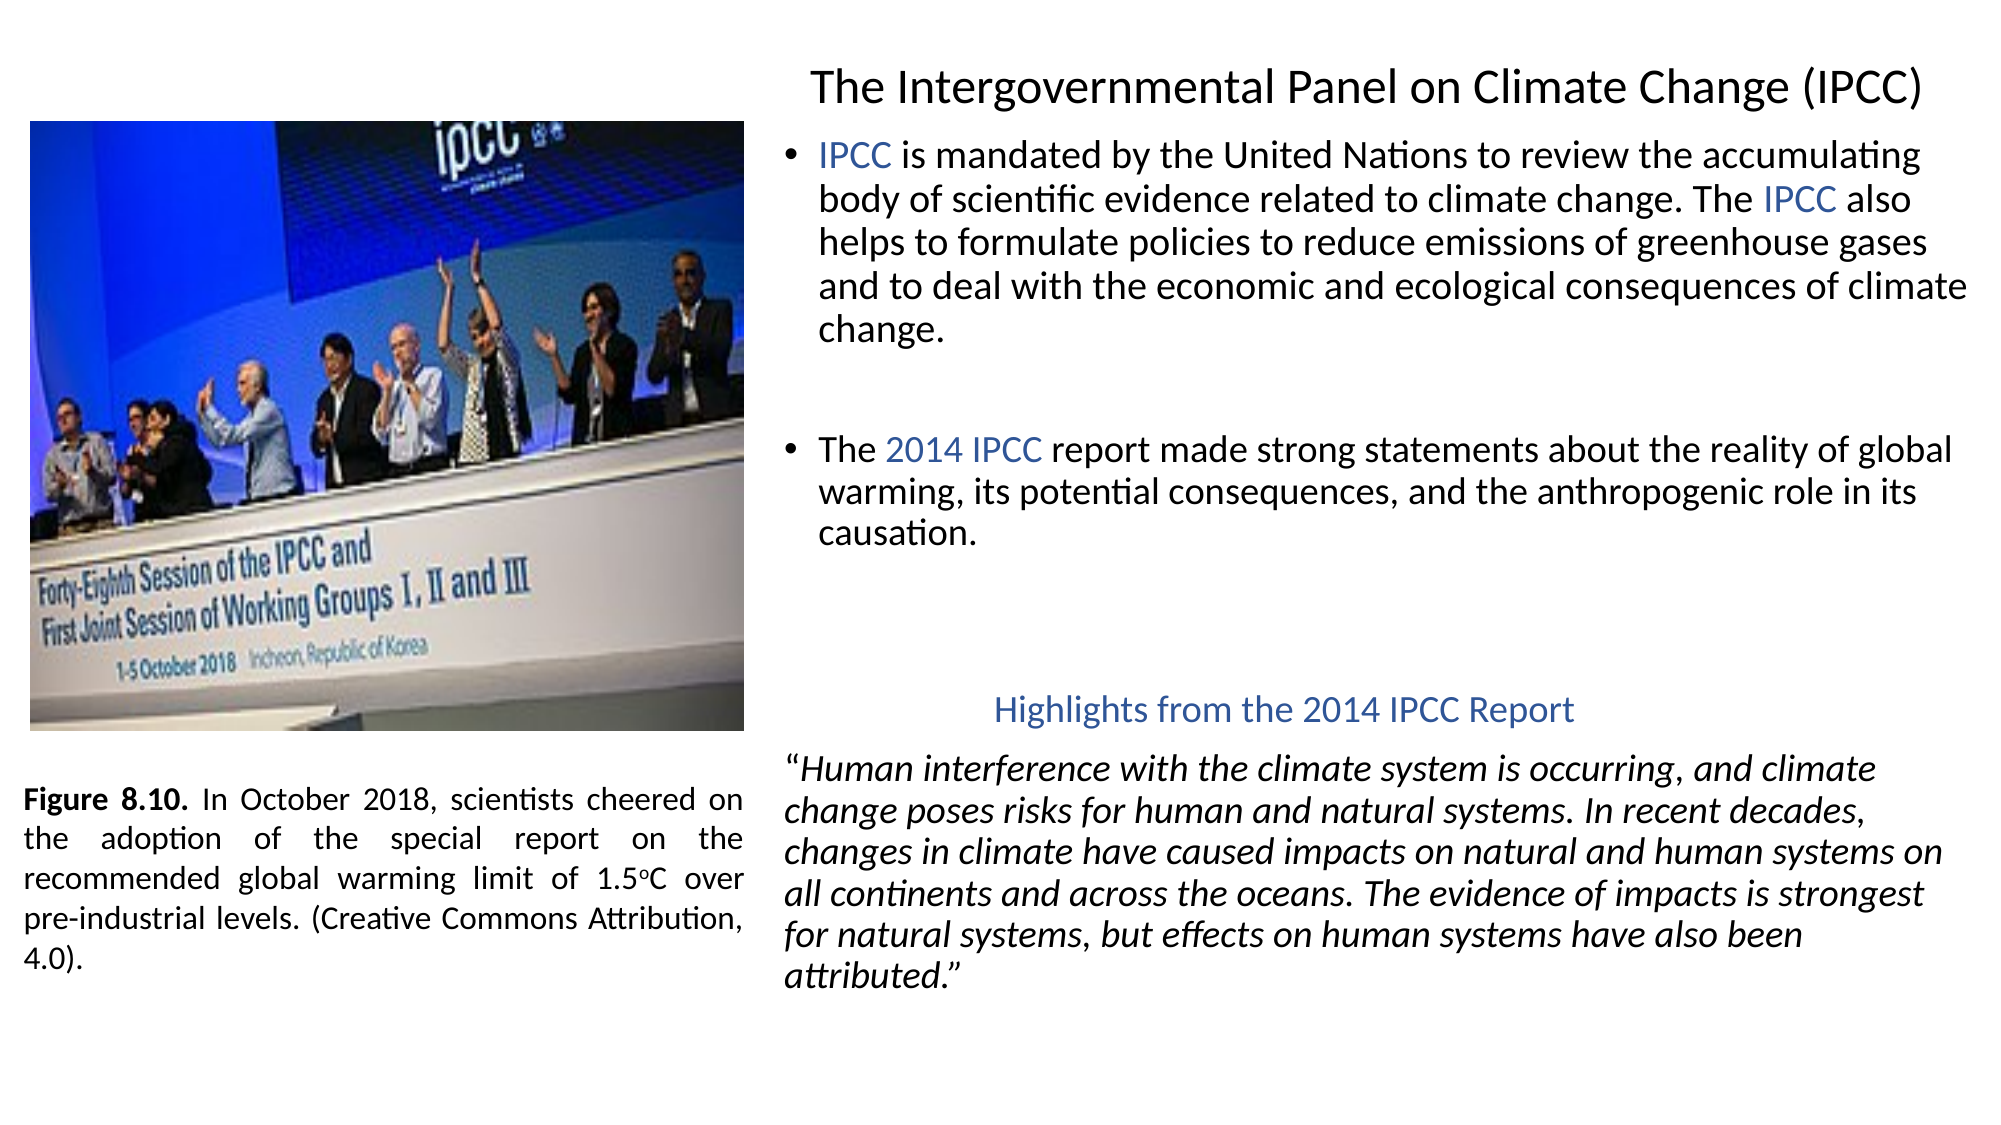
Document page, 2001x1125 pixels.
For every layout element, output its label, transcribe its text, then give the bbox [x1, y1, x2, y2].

list IPCC is mandated by the United Nations to review the accumulating body of scientific evidence related to climate change. The IPCC also helps to formulate policies to reduce emissions of greenhouse gases and to deal with the economic and ecological consequences of climate change. The 2014 IPCC report made strong statements about the reality of global warming, its potential consequences, and the anthropogenic role in its causation. Highlights from the 2014 IPCC Report “Human interference with the climate system is occurring, and climate change poses risks for human and natural systems. In recent decades, changes in climate have caused impacts on natural and human systems on all continents and across the oceans. The evidence of impacts is strongest for natural systems, but effects on human systems have also been attributed.” [769, 126, 1986, 1014]
picture [30, 121, 744, 731]
text_box Figure 8.10. In October 2018, scientists cheered on the adoption of the special report on the recommended global warming limit of 1.5oC over pre-industrial levels. (Creative Commons Attribution, 4.0). [0, 769, 791, 1074]
text_box The Intergovernmental Panel on Climate Change (IPCC) [795, 46, 1939, 121]
